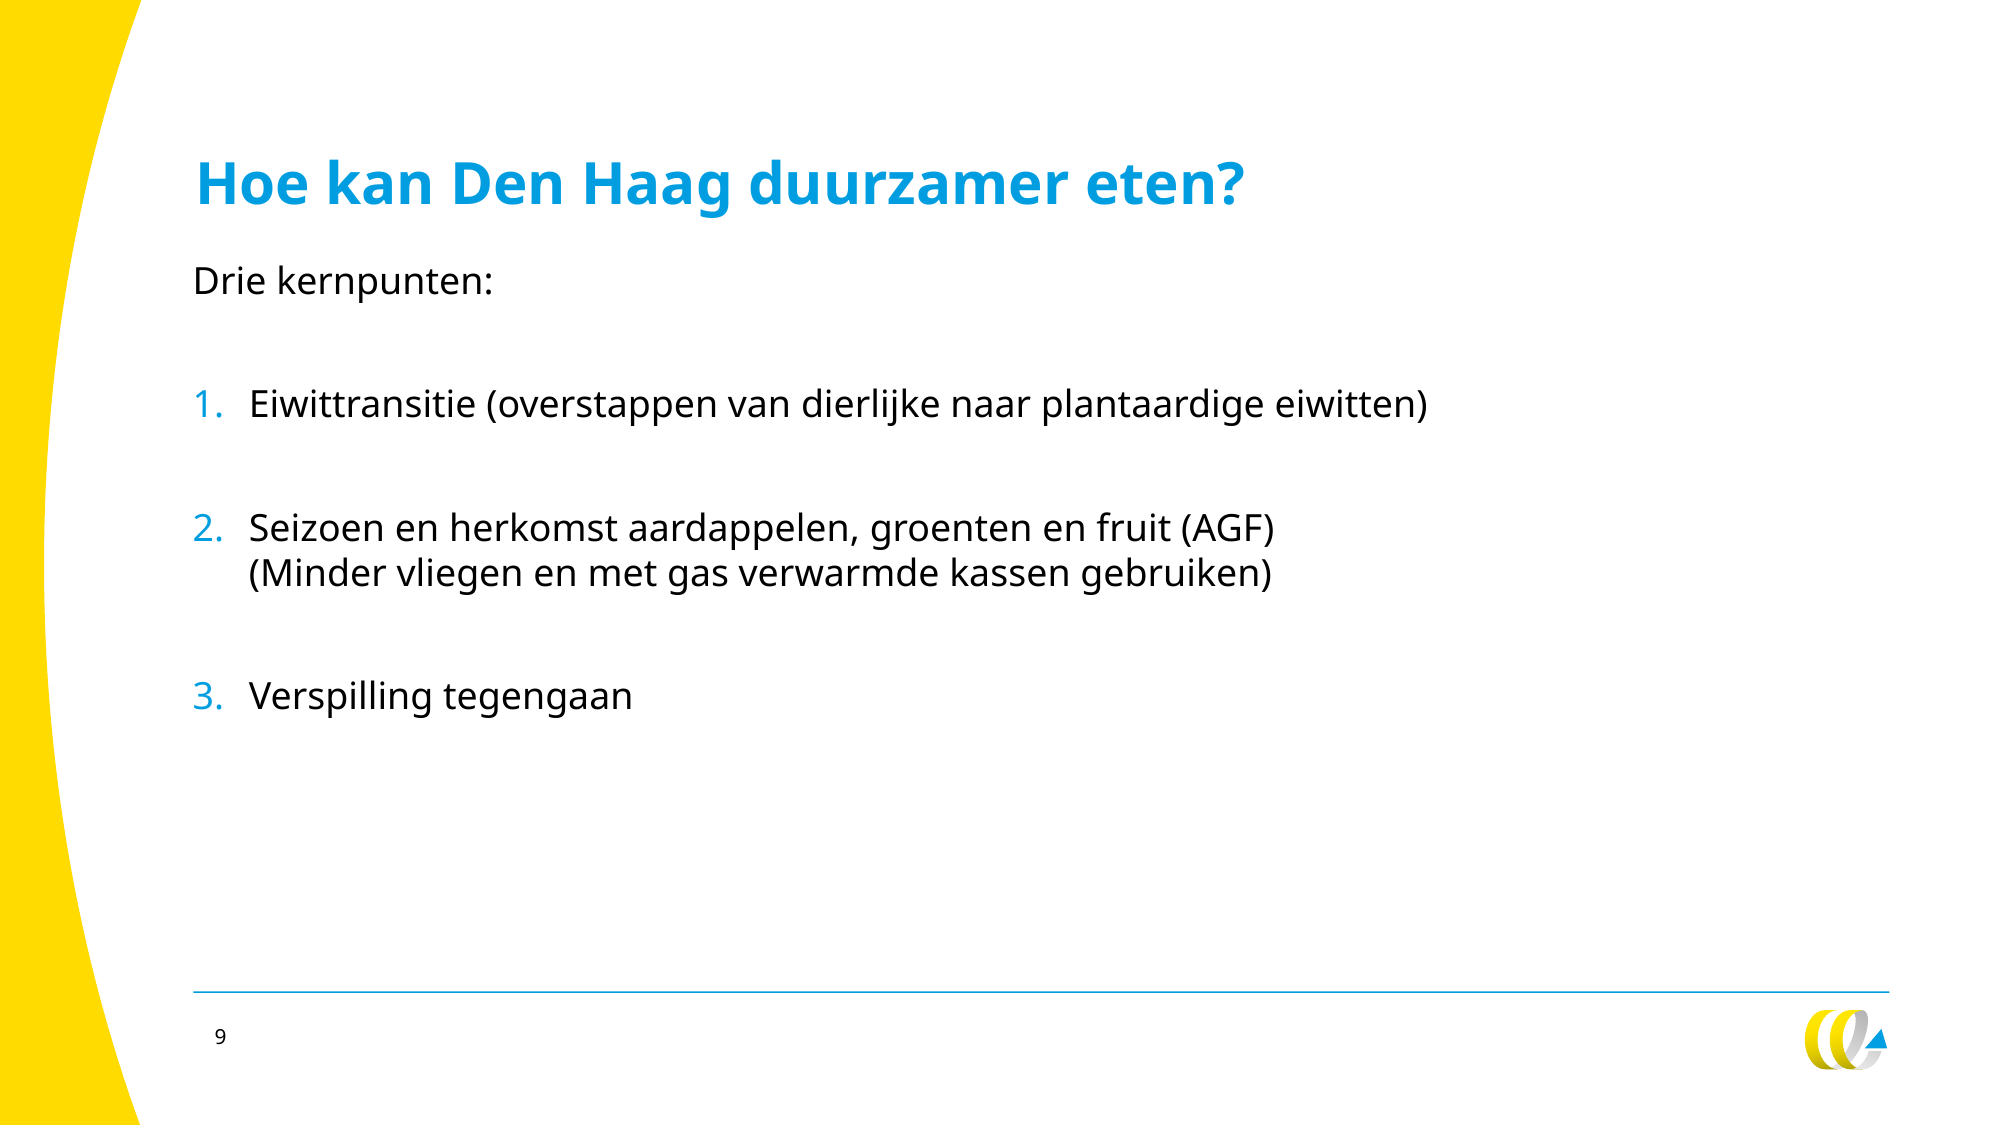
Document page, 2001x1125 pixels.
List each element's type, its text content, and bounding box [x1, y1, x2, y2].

picture [1804, 1010, 1882, 1070]
title Hoe kan Den Haag duurzamer eten? [195, 78, 1881, 217]
slide_number 9 [159, 1023, 227, 1059]
list Drie kernpunten: Eiwittransitie (overstappen van dierlijke naar plantaardige eiwitten) Seizoen en herkomst aardappelen, groenten en fruit (AGF) (Minder vliegen en met gas verwarmde kassen gebruiken) Verspilling tegengaan [192, 257, 1878, 966]
